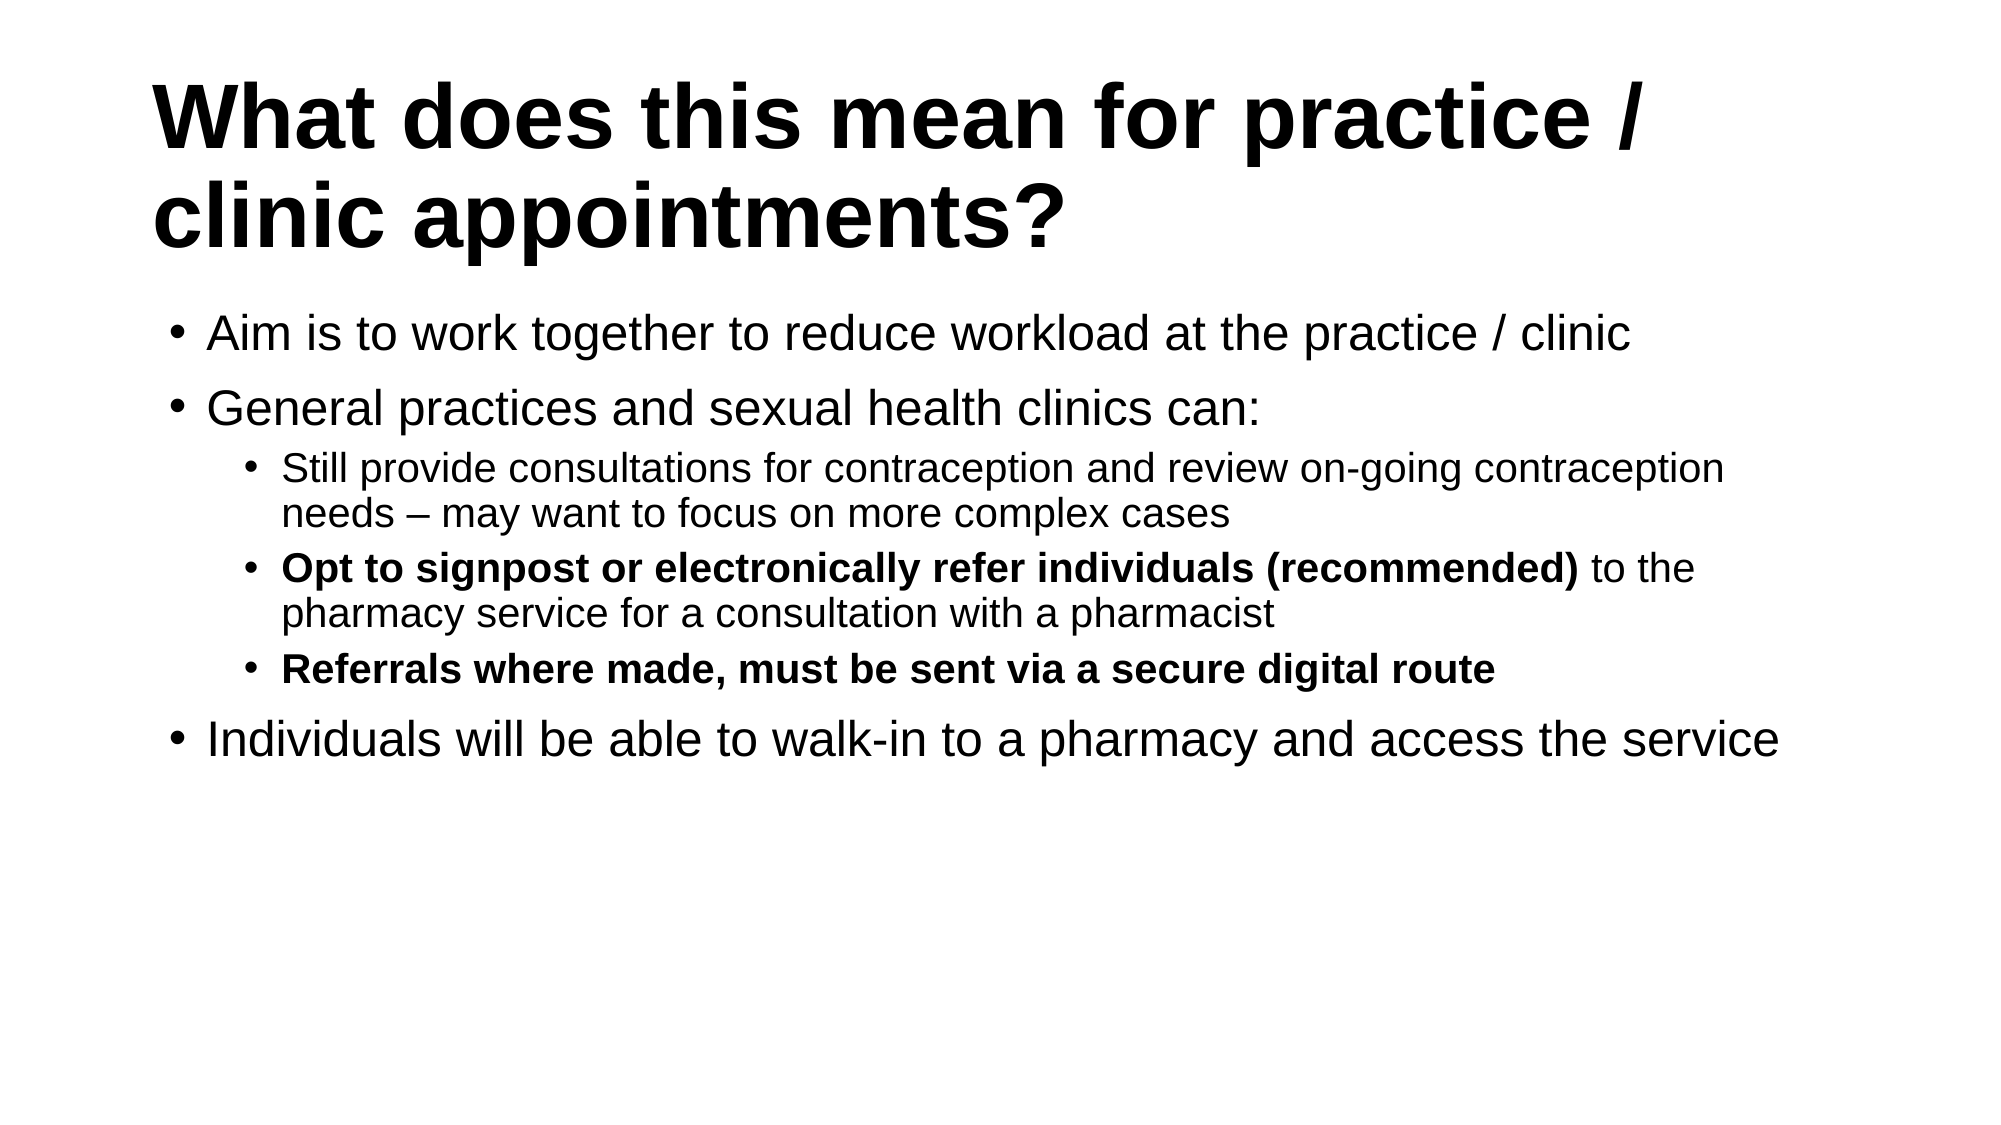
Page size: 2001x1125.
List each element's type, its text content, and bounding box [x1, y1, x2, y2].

list Aim is to work together to reduce workload at the practice / clinic General practices and sexual health clinics can: Still provide consultations for contraception and review on-going contraception needs – may want to focus on more complex cases Opt to signpost or electronically refer individuals (recommended) to the pharmacy service for a consultation with a pharmacist Referrals where made, must be sent via a secure digital route Individuals will be able to walk-in to a pharmacy and access the service [153, 299, 1850, 1066]
title What does this mean for practice / clinic appointments? [137, 59, 1863, 278]
